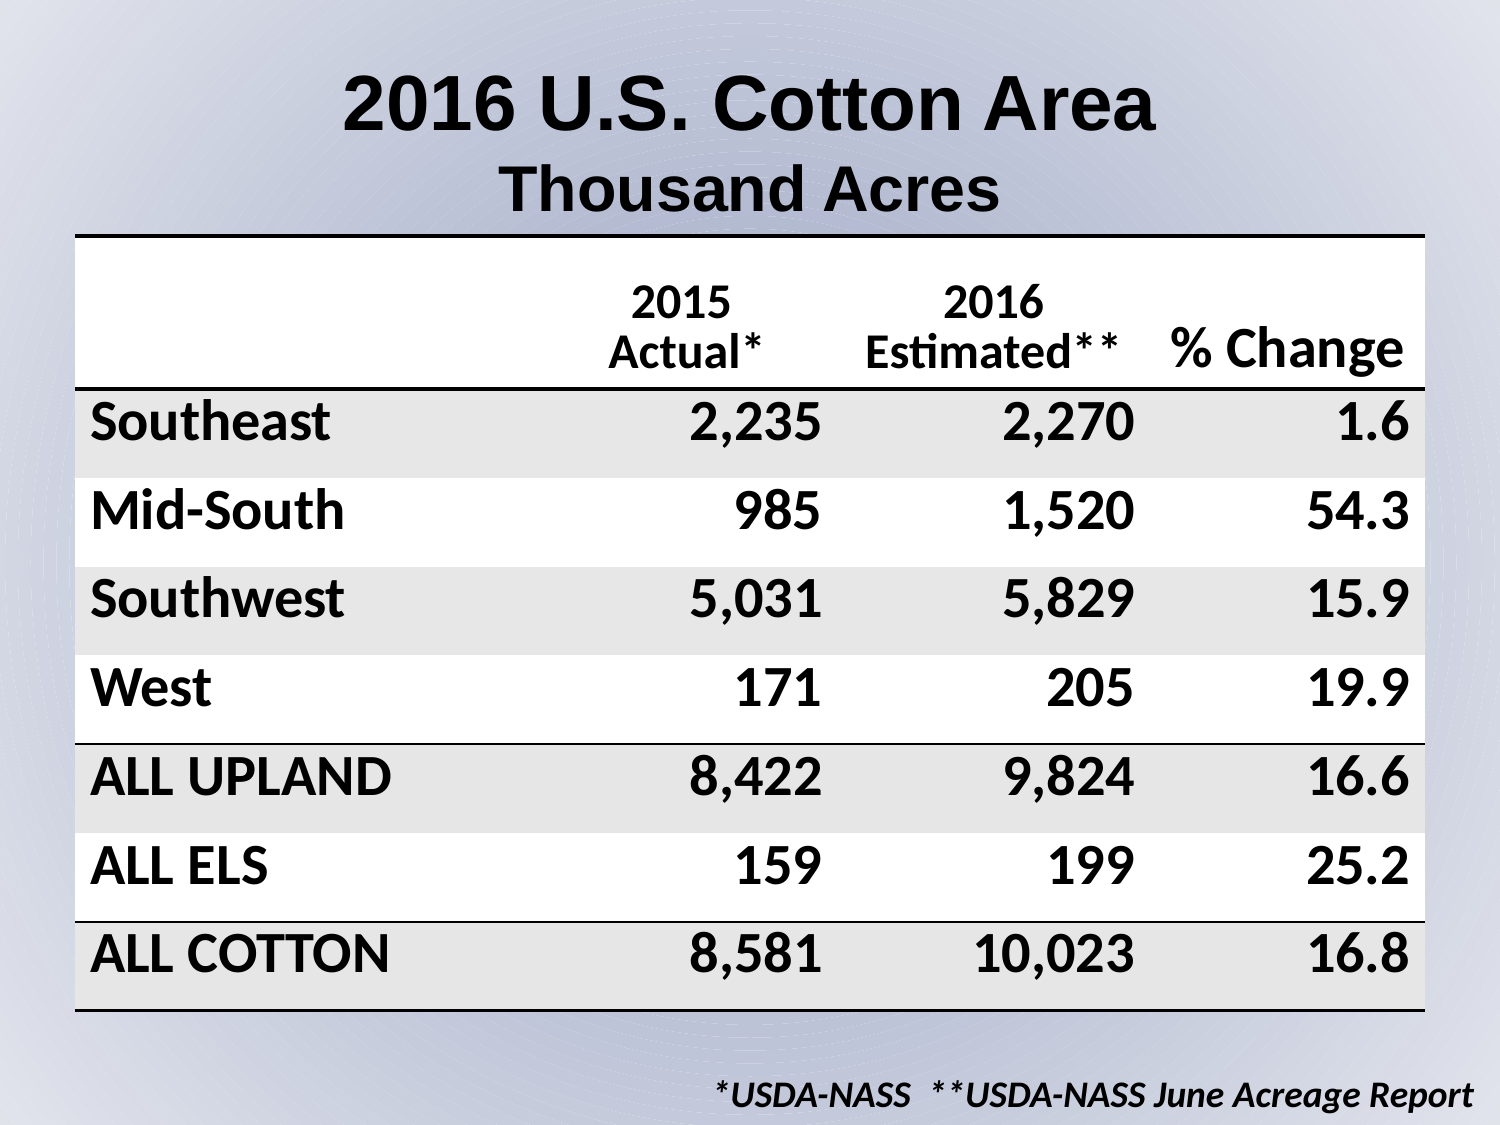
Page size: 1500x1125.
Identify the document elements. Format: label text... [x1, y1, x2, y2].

table_cell 8,581 [525, 923, 837, 1009]
table_cell 985 [525, 478, 837, 567]
table_cell Southwest [75, 567, 525, 655]
table_header 2016 Estimated** [837, 238, 1150, 387]
table_cell 9,824 [837, 745, 1150, 833]
table_cell 1,520 [837, 478, 1150, 567]
table_cell 205 [837, 655, 1150, 743]
table_cell ALL UPLAND [75, 745, 525, 833]
table_cell 2,270 [837, 391, 1150, 478]
table_cell 1.6 [1150, 391, 1425, 478]
table_cell 16.6 [1150, 745, 1425, 833]
table_cell 25.2 [1150, 833, 1425, 921]
table_cell 199 [837, 833, 1150, 921]
table_header [75, 238, 525, 387]
table_cell ALL ELS [75, 833, 525, 921]
text_box *USDA-NASS **USDA-NASS June Acreage Report [637, 1062, 1500, 1122]
table_cell 8,422 [525, 745, 837, 833]
text_box 2016 U.S. Cotton Area Thousand Acres [74, 45, 1425, 233]
table_cell 16.8 [1150, 923, 1425, 1009]
table_cell 171 [525, 655, 837, 743]
table_cell Southeast [75, 391, 525, 478]
table_cell 5,031 [525, 567, 837, 655]
table_cell 54.3 [1150, 478, 1425, 567]
table_cell ALL COTTON [75, 923, 525, 1009]
table_cell 5,829 [837, 567, 1150, 655]
table_header % Change [1150, 238, 1425, 387]
table_cell 19.9 [1150, 655, 1425, 743]
table_header 2015 Actual* [525, 238, 837, 387]
table_cell 15.9 [1150, 567, 1425, 655]
table_cell West [75, 655, 525, 743]
table_cell 159 [525, 833, 837, 921]
table_cell 10,023 [837, 923, 1150, 1009]
table_cell 2,235 [525, 391, 837, 478]
table_cell Mid-South [75, 478, 525, 567]
